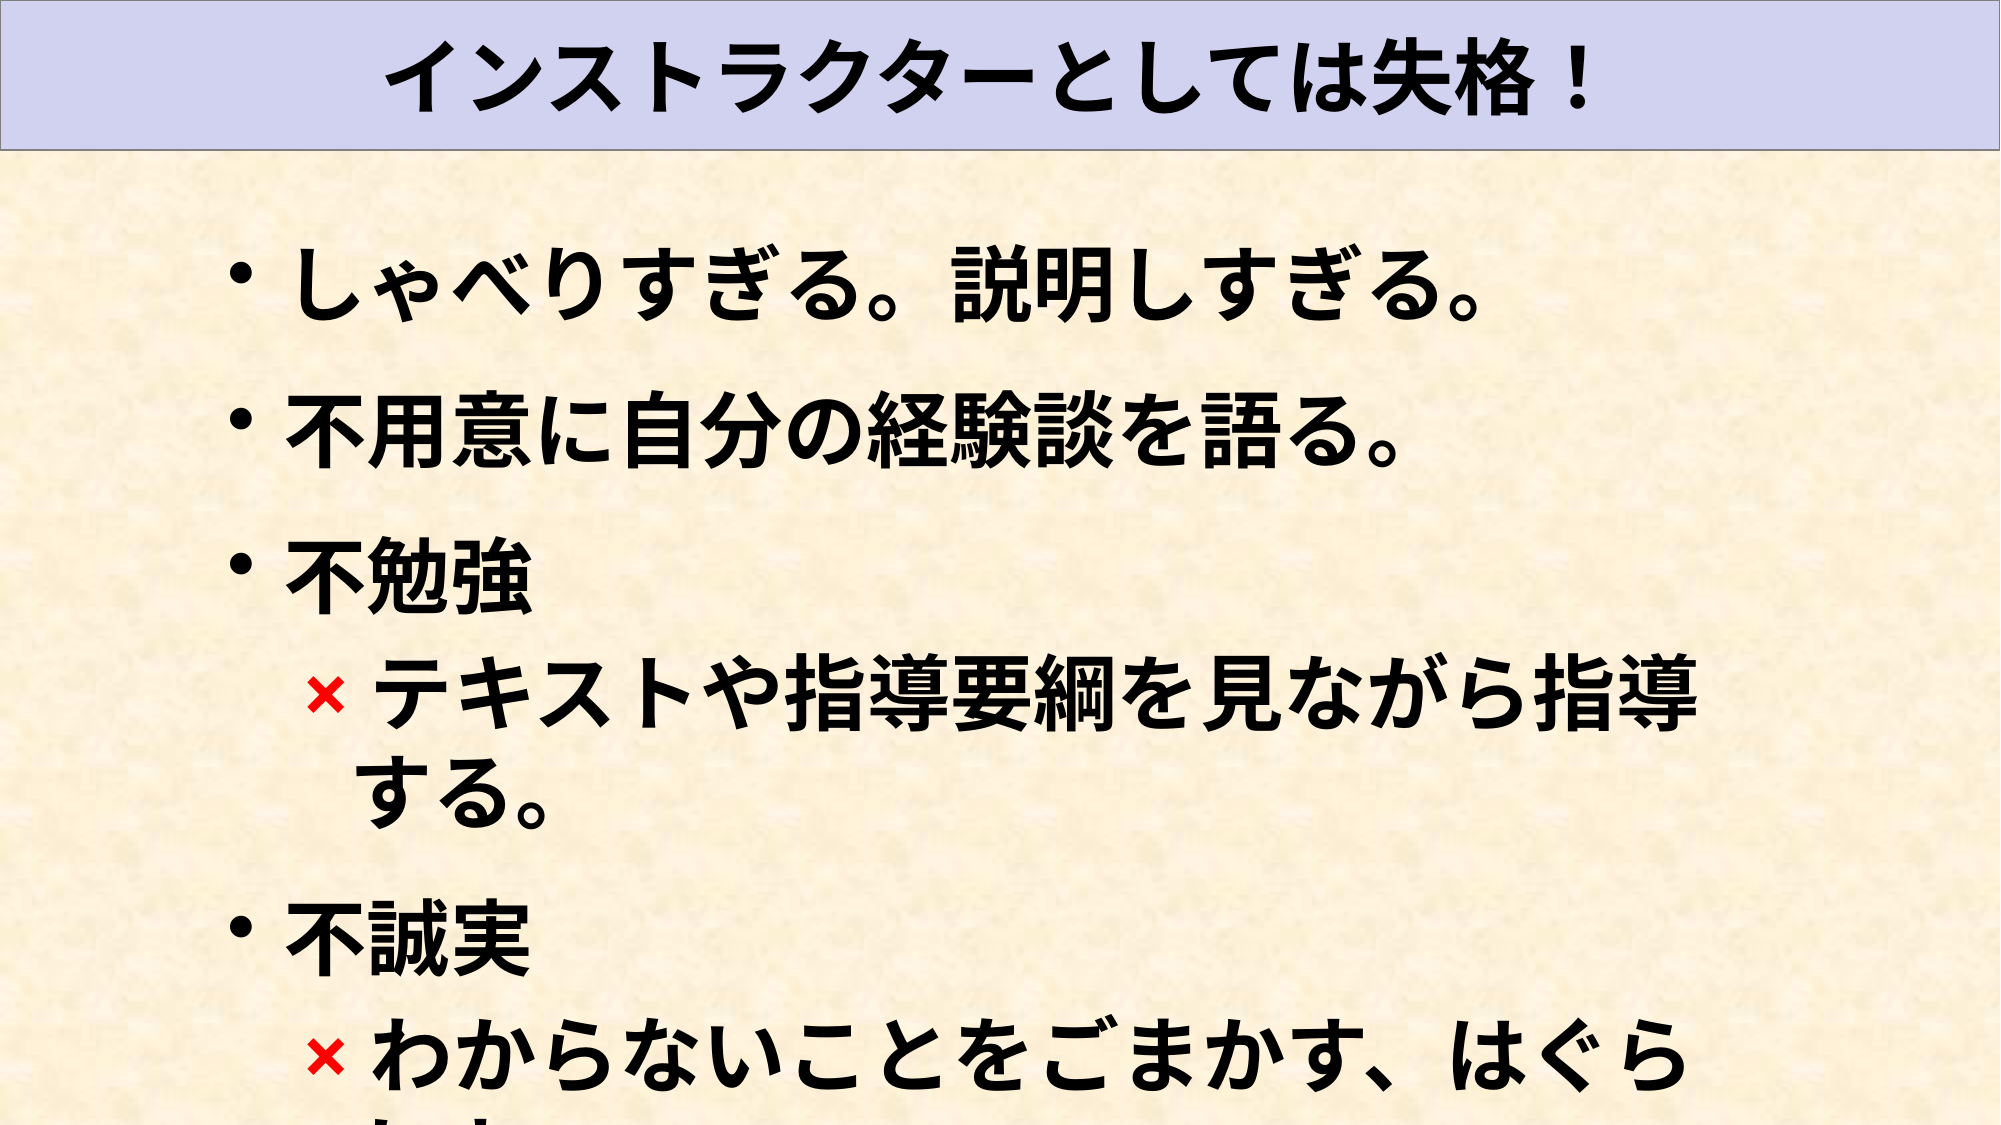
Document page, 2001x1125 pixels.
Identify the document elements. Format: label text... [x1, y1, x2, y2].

picture [0, 0, 2001, 1125]
text_box インストラクターとしては失格！ [0, 0, 2000, 150]
list しゃべりすぎる。説明しすぎる。 不用意に自分の経験談を語る。 不勉強 ×テキストや指導要綱を見ながら指導する。 不誠実 ×わからないことをごまかす、はぐらかす。 [212, 224, 1788, 1013]
